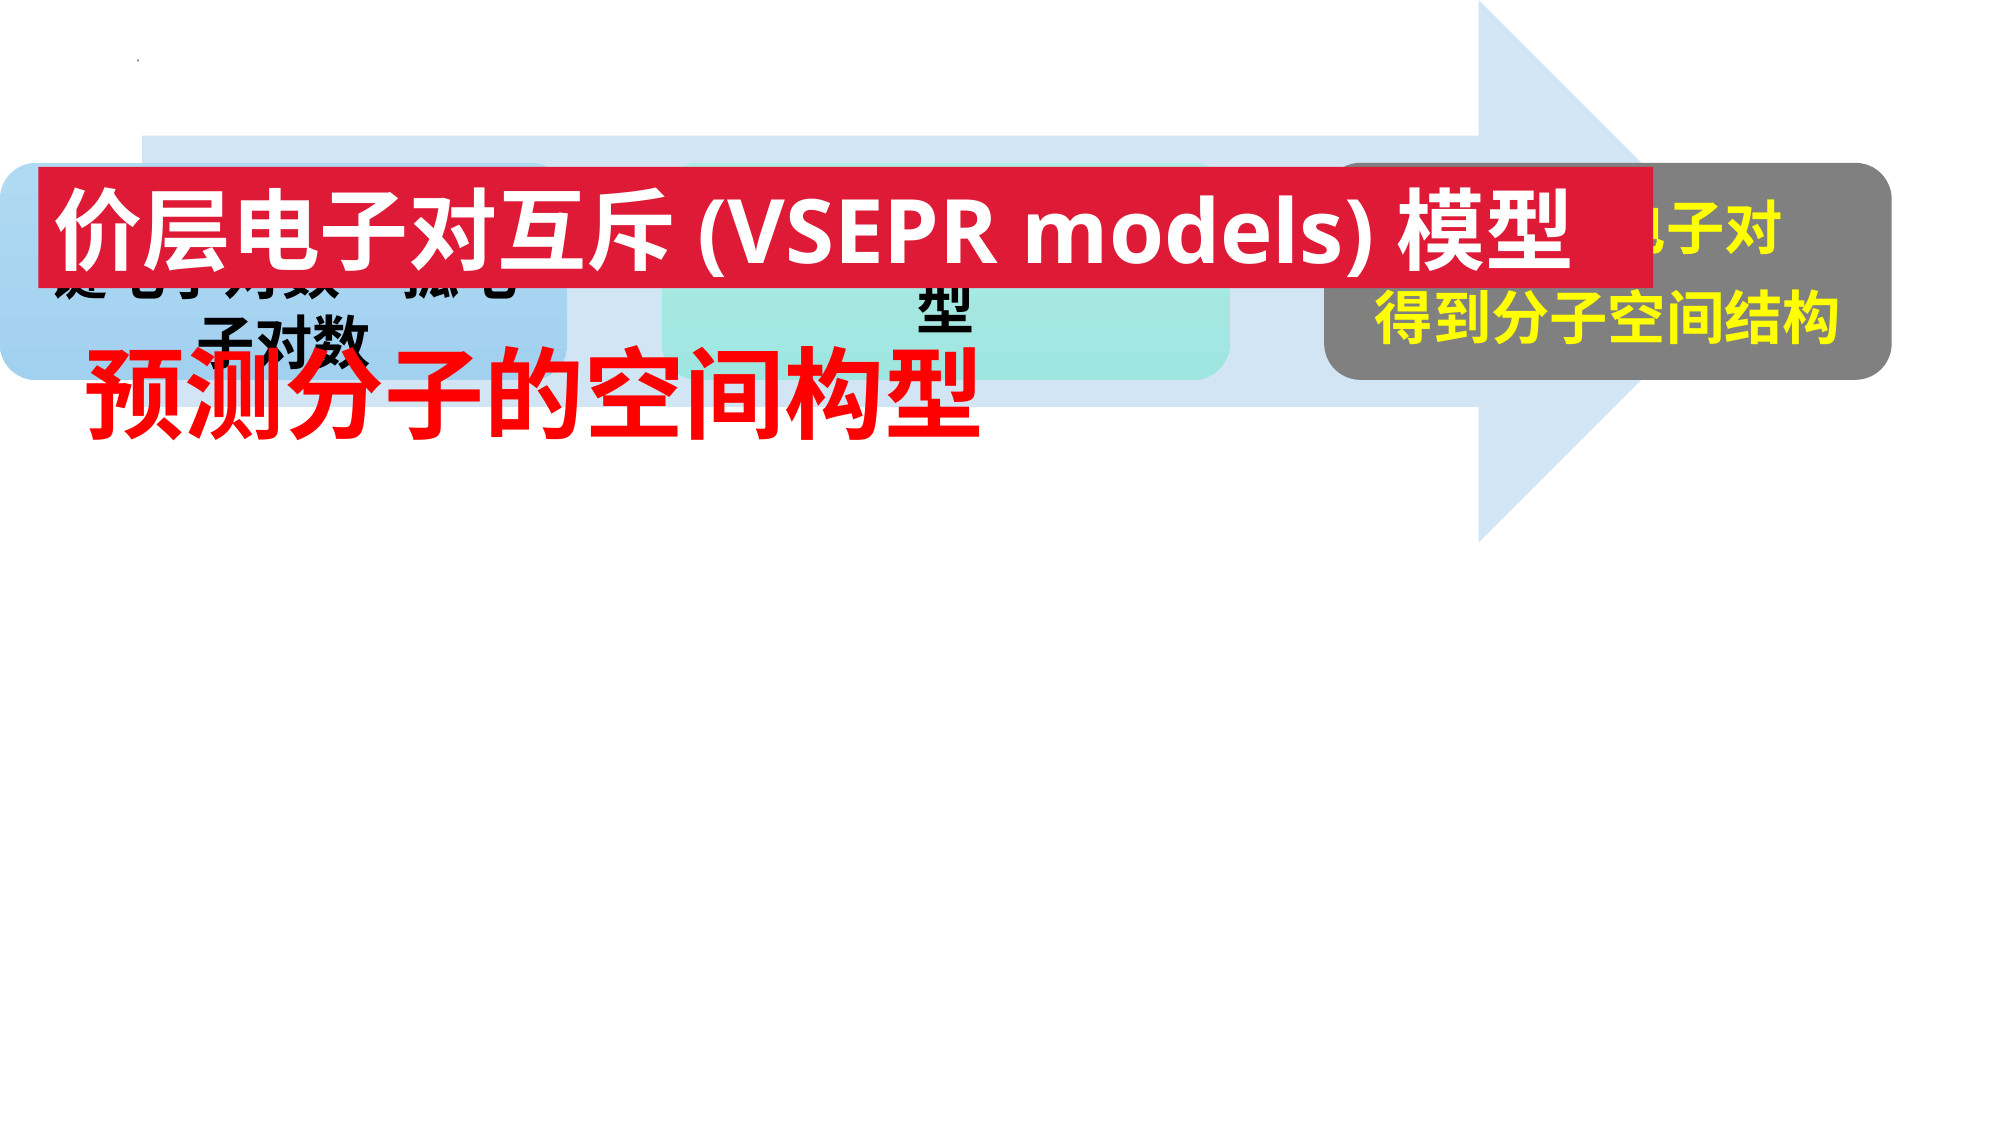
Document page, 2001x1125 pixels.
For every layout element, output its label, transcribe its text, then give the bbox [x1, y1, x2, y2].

text_box 预测分子的空间构型 [69, 324, 1254, 355]
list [54, 355, 1946, 899]
text_box 价层电子对互斥(VSEPR models)模型 [38, 166, 1654, 289]
